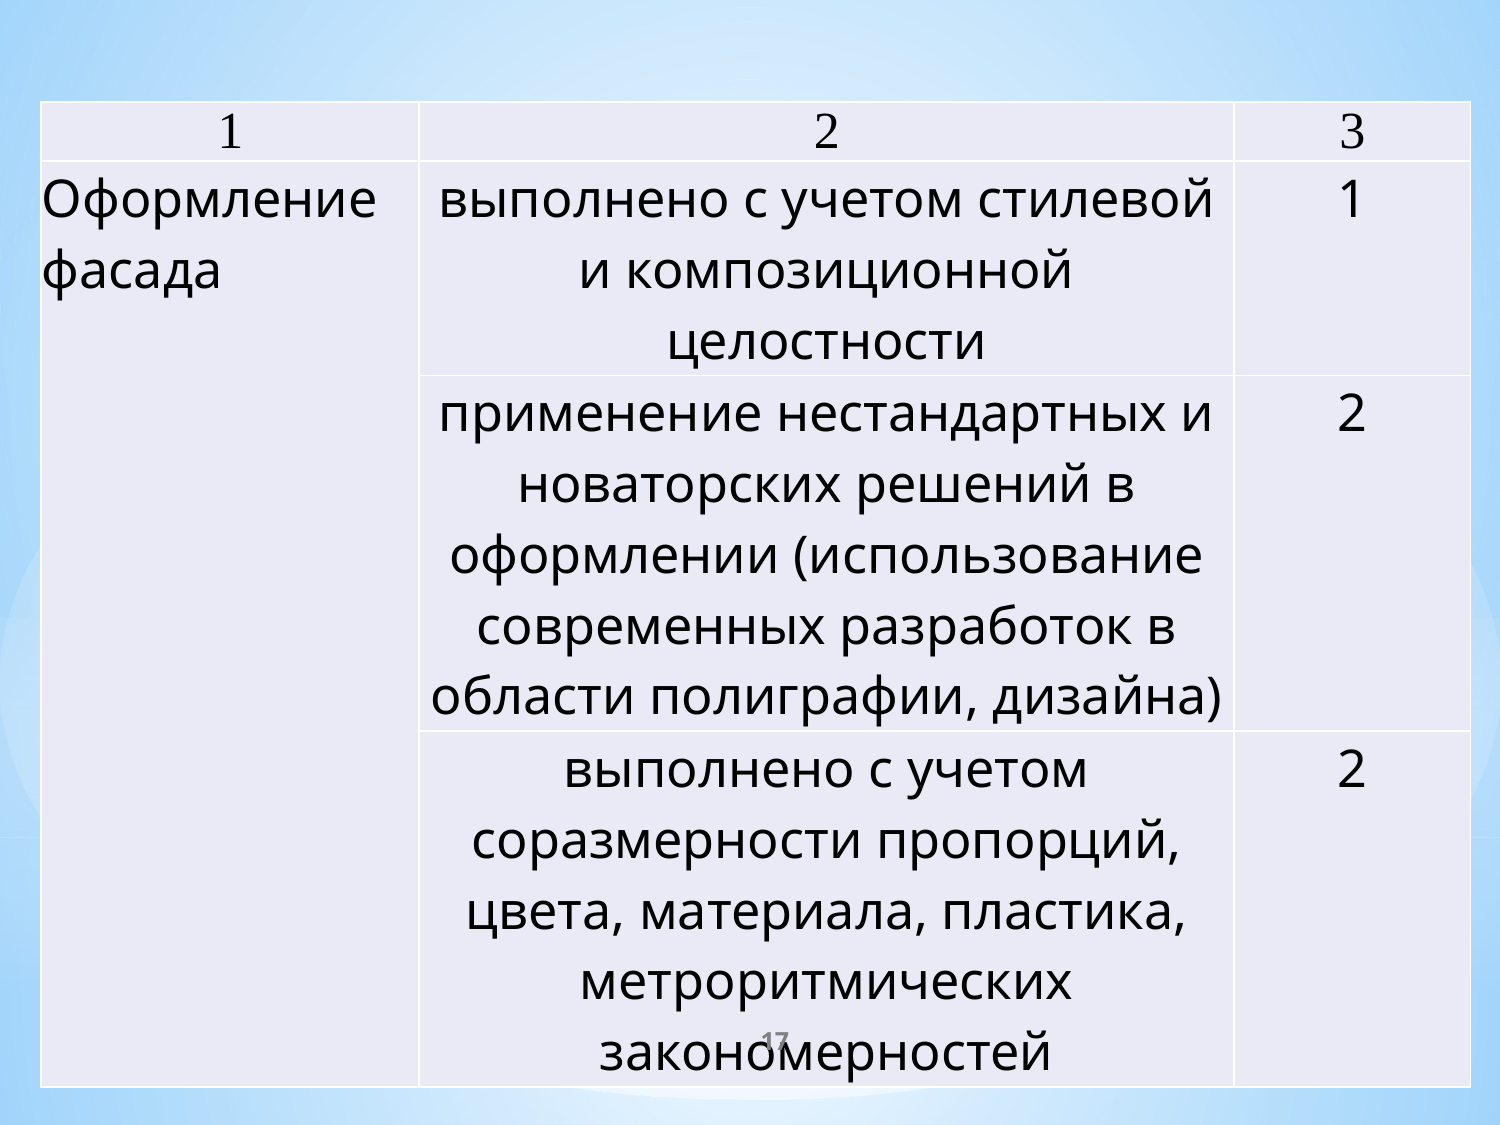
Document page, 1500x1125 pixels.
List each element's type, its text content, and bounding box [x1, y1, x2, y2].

table_cell Оформление фасада [42, 162, 418, 1086]
footer [75, 1012, 624, 1073]
table_cell выполнено с учетом соразмерности пропорций, цвета, материала, пластика, метроритмических закономерностей [420, 732, 1233, 1086]
table_cell 1 [1235, 162, 1470, 375]
table_cell выполнено с учетом стилевой и композиционной целостности [420, 162, 1233, 375]
table_header 3 [1235, 103, 1470, 160]
slide_number 17 [624, 1012, 925, 1073]
table_header 2 [420, 103, 1233, 160]
table_cell 2 [1235, 376, 1470, 730]
table_cell 2 [1235, 732, 1470, 1086]
table_cell применение нестандартных и новаторских решений в оформлении (использование современных разработок в области полиграфии, дизайна) [420, 376, 1233, 730]
table_header 1 [42, 103, 418, 160]
